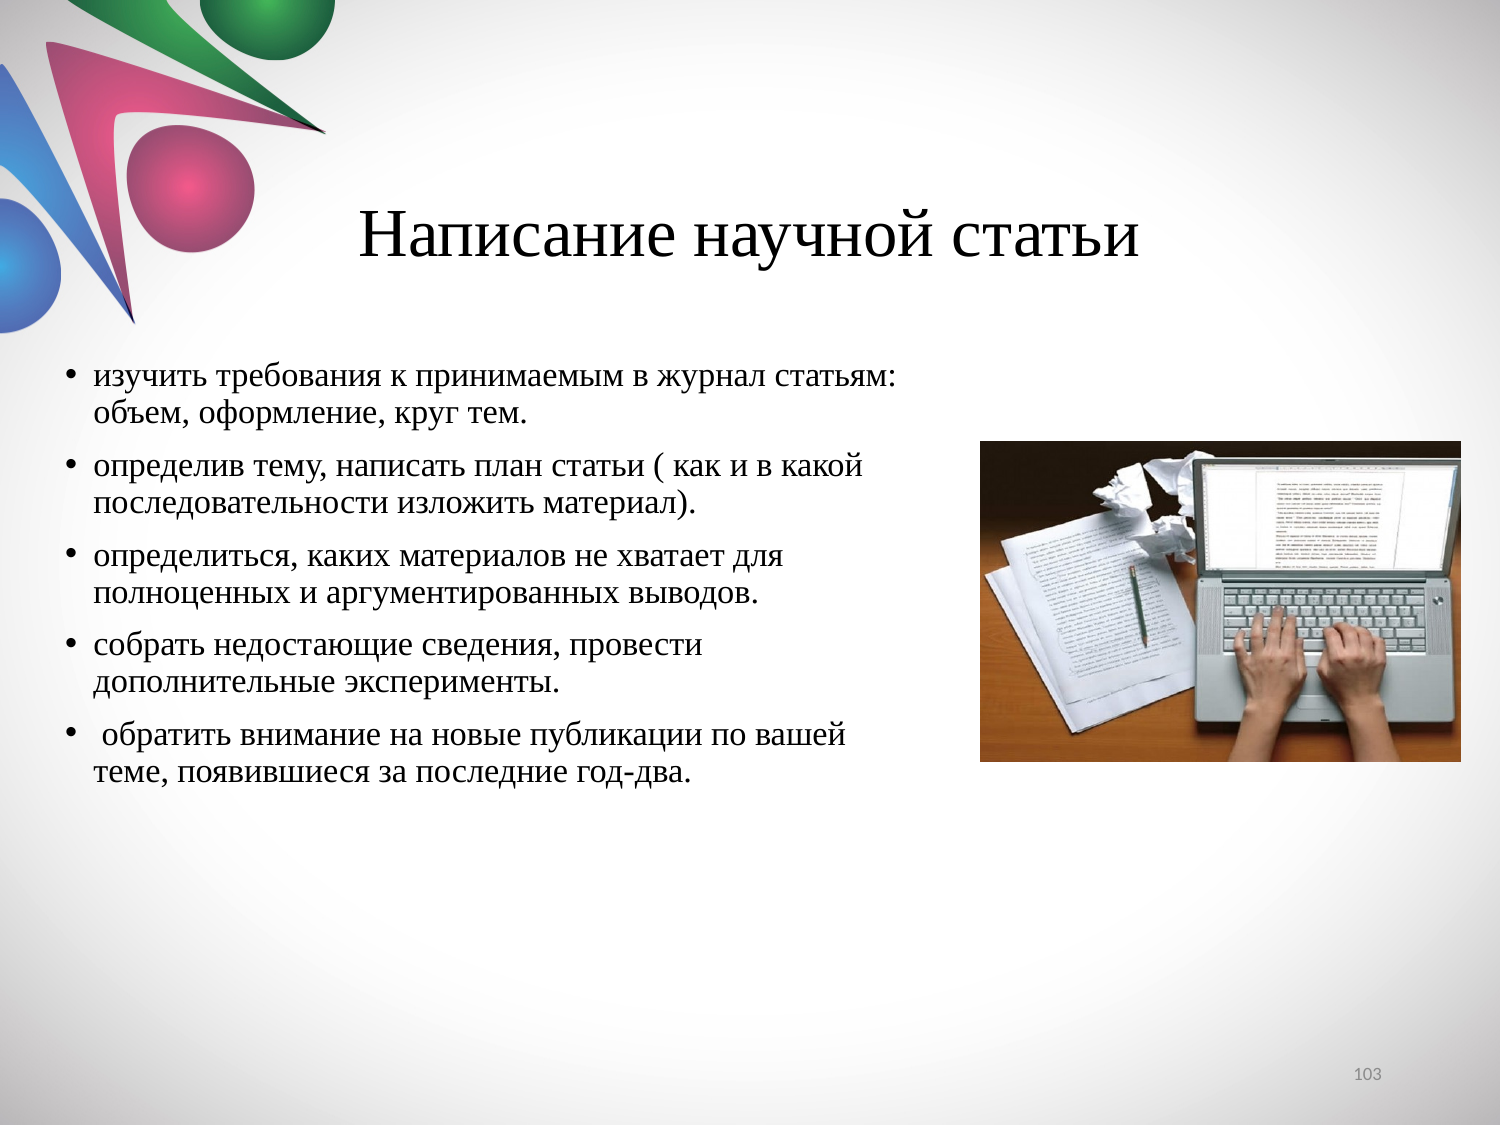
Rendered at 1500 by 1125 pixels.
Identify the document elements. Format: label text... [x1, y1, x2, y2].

picture [0, 0, 1500, 1125]
slide_number 103 [1059, 1042, 1397, 1103]
title Написание научной статьи [67, 181, 1433, 288]
list изучить требования к принимаемым в журнал статьям: объем, оформление, круг тем. определив тему, написать план статьи ( как и в какой последовательности изложить материал). определиться, каких материалов не хватает для полноценных и аргументированных выводов. собрать недостающие сведения, провести дополнительные эксперименты. обратить внимание на новые публикации по вашей теме, появившиеся за последние год-два. [50, 349, 919, 854]
